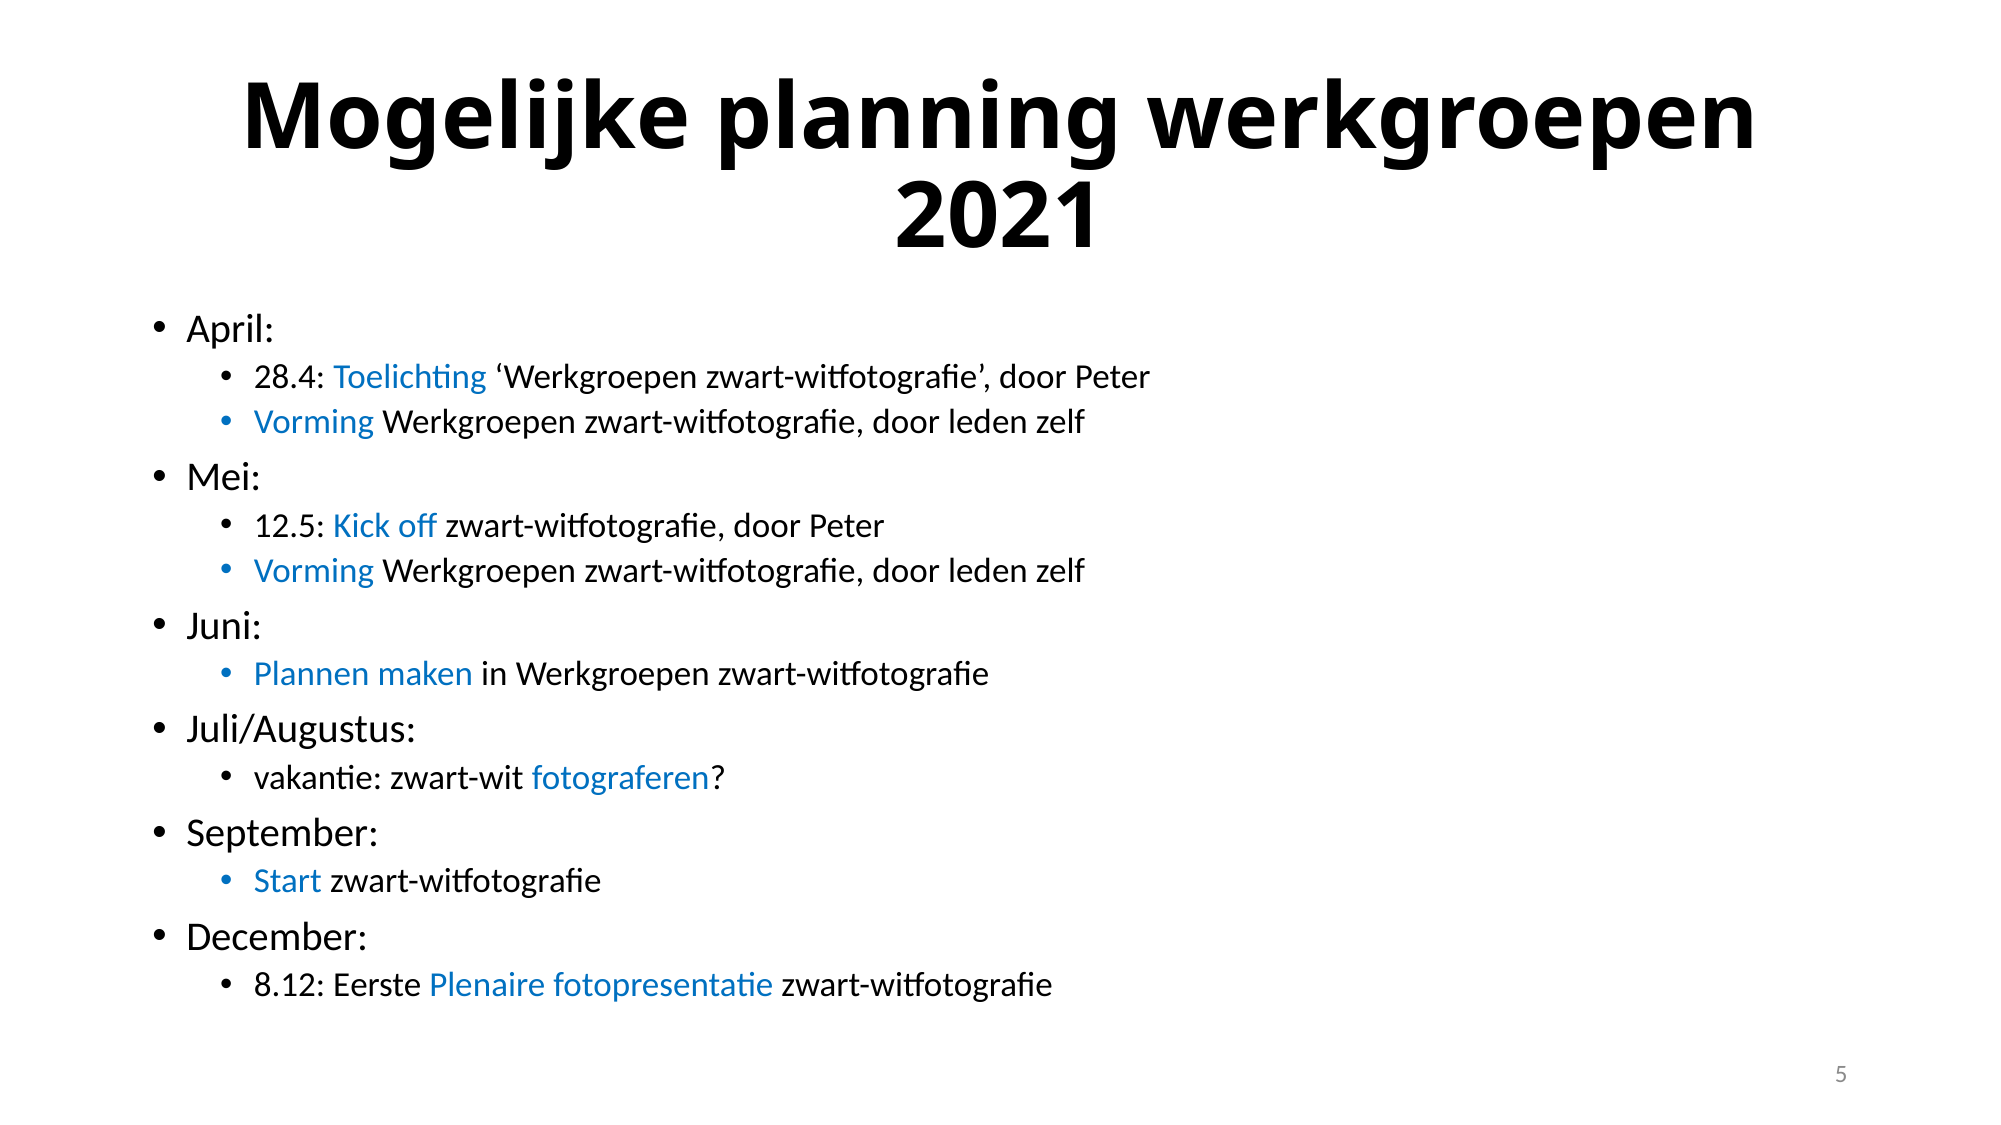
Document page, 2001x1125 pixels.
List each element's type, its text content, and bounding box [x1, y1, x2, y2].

list April: 28.4: Toelichting ‘Werkgroepen zwart-witfotografie’, door Peter Vorming Werkgroepen zwart-witfotografie, door leden zelf Mei: 12.5: Kick off zwart-witfotografie, door Peter Vorming Werkgroepen zwart-witfotografie, door leden zelf Juni: Plannen maken in Werkgroepen zwart-witfotografie Juli/Augustus: vakantie: zwart-wit fotograferen? September: Start zwart-witfotografie December: 8.12: Eerste Plenaire fotopresentatie zwart-witfotografie [137, 299, 1863, 1014]
slide_number 5 [1412, 1042, 1863, 1103]
title Mogelijke planning werkgroepen 2021 [137, 59, 1863, 278]
